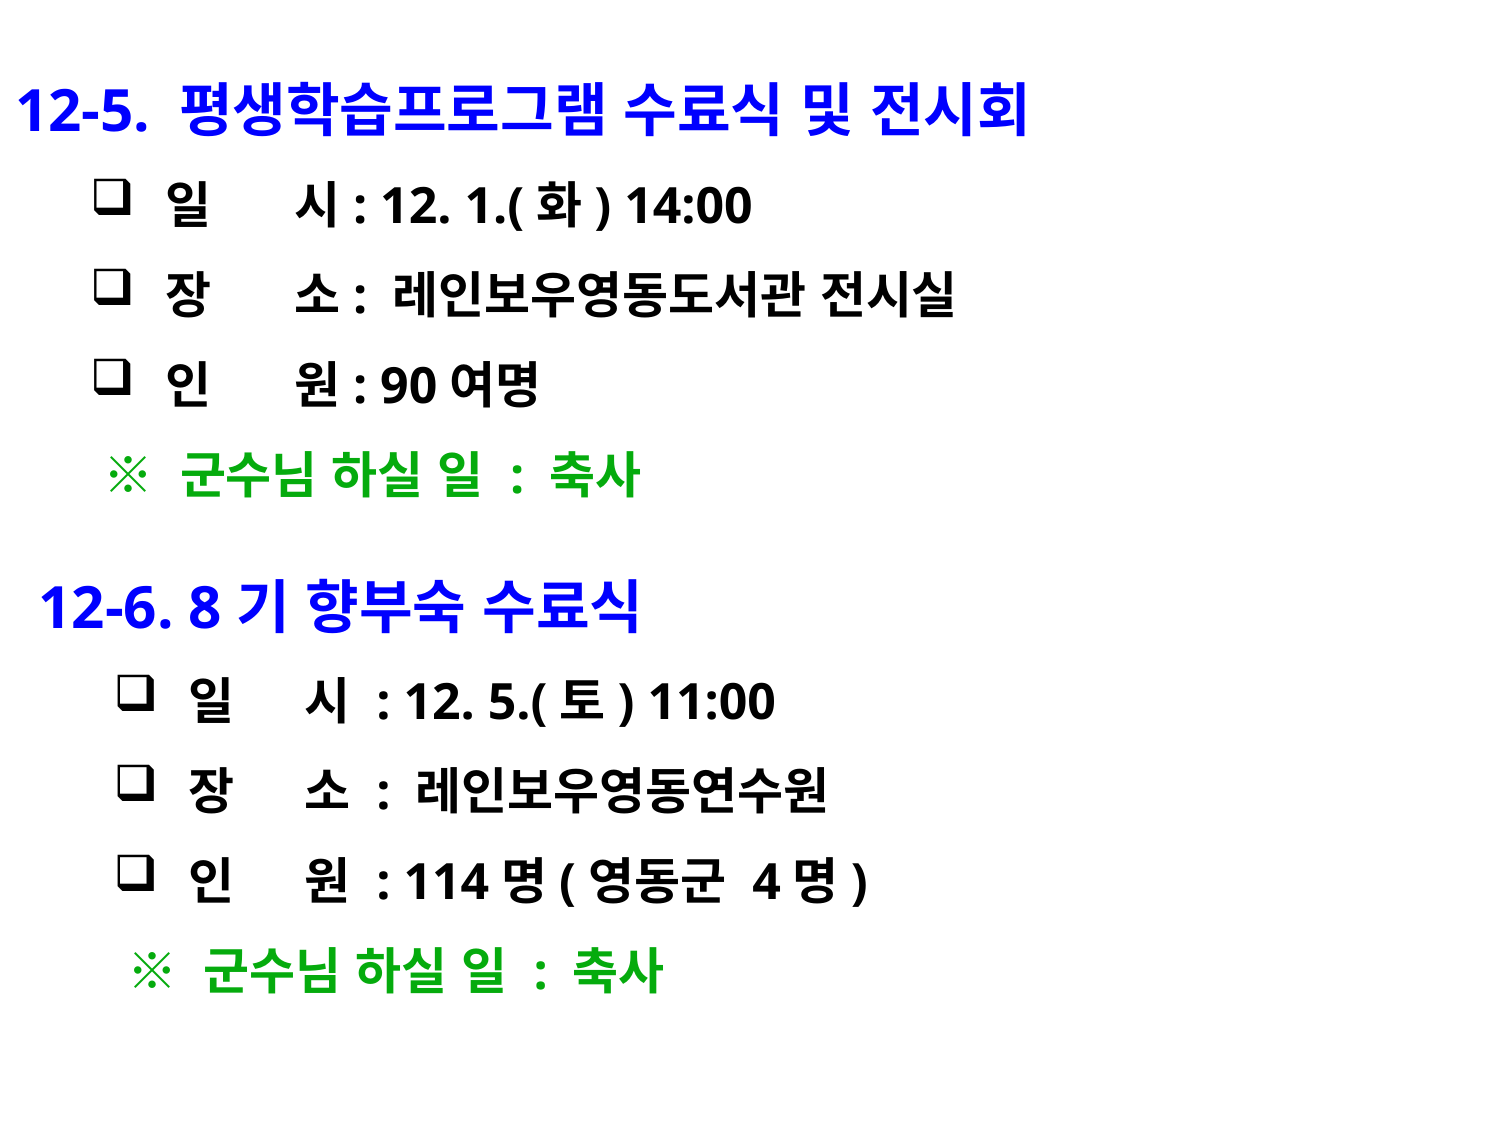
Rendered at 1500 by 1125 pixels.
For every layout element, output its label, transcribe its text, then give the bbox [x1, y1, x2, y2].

text_box 12-5. 평생학습프로그램 수료식 및 전시회 일 시: 12. 1.(화) 14:00 장 소: 레인보우영동도서관 전시실 인 원: 90여명 ※ 군수님 하실 일 : 축사 [0, 23, 1465, 493]
text_box 12-6. 8기 향부숙 수료식 일 시 : 12. 5.(토) 11:00 장 소 : 레인보우영동연수원 인 원 : 114명(영동군 4명) ※ 군수님 하실 일 : 축사 [23, 527, 1465, 1102]
